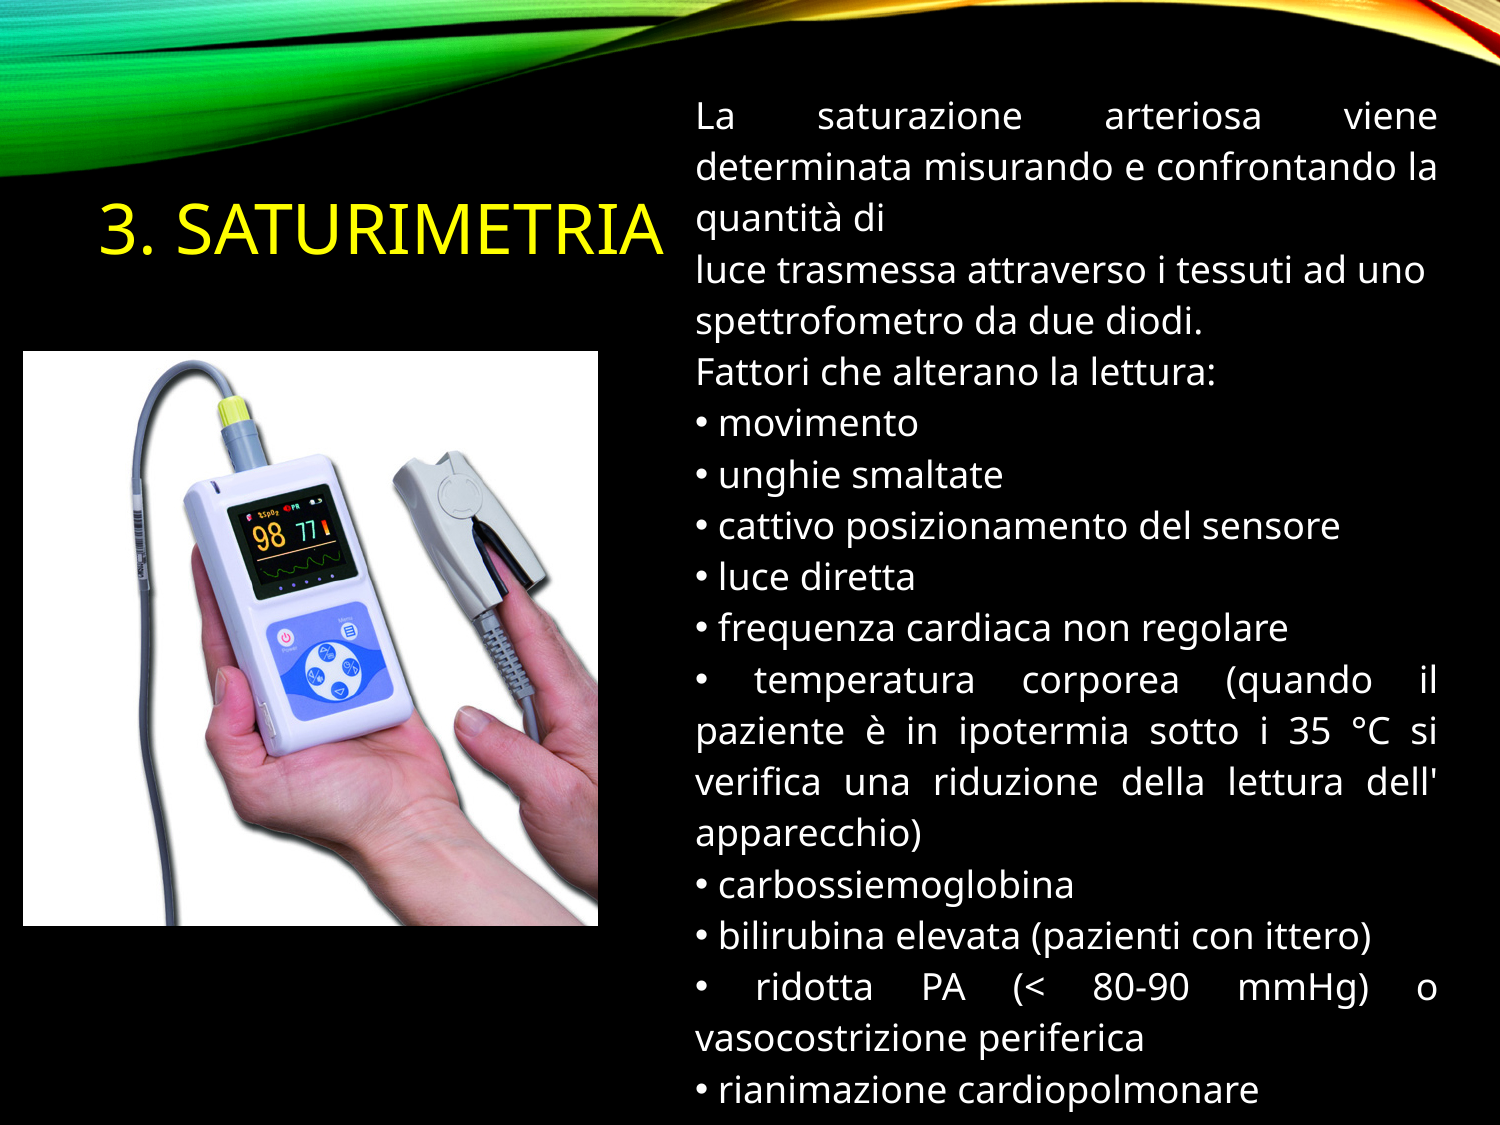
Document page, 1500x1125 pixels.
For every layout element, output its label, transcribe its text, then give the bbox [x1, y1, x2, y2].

title 3. Saturimetria [24, 160, 680, 304]
text_box La saturazione arteriosa viene determinata misurando e confrontando la quantità di luce trasmessa attraverso i tessuti ad uno spettrofometro da due diodi. Fattori che alterano la lettura: movimento unghie smaltate cattivo posizionamento del sensore luce diretta frequenza cardiaca non regolare temperatura corporea (quando il paziente è in ipotermia sotto i 35 °C si verifica una riduzione della lettura dell' apparecchio) carbossiemoglobina bilirubina elevata (pazienti con ittero) ridotta PA (< 80-90 mmHg) o vasocostrizione periferica rianimazione cardiopolmonare [680, 78, 1454, 1125]
picture [0, 0, 1500, 178]
picture [23, 351, 598, 926]
